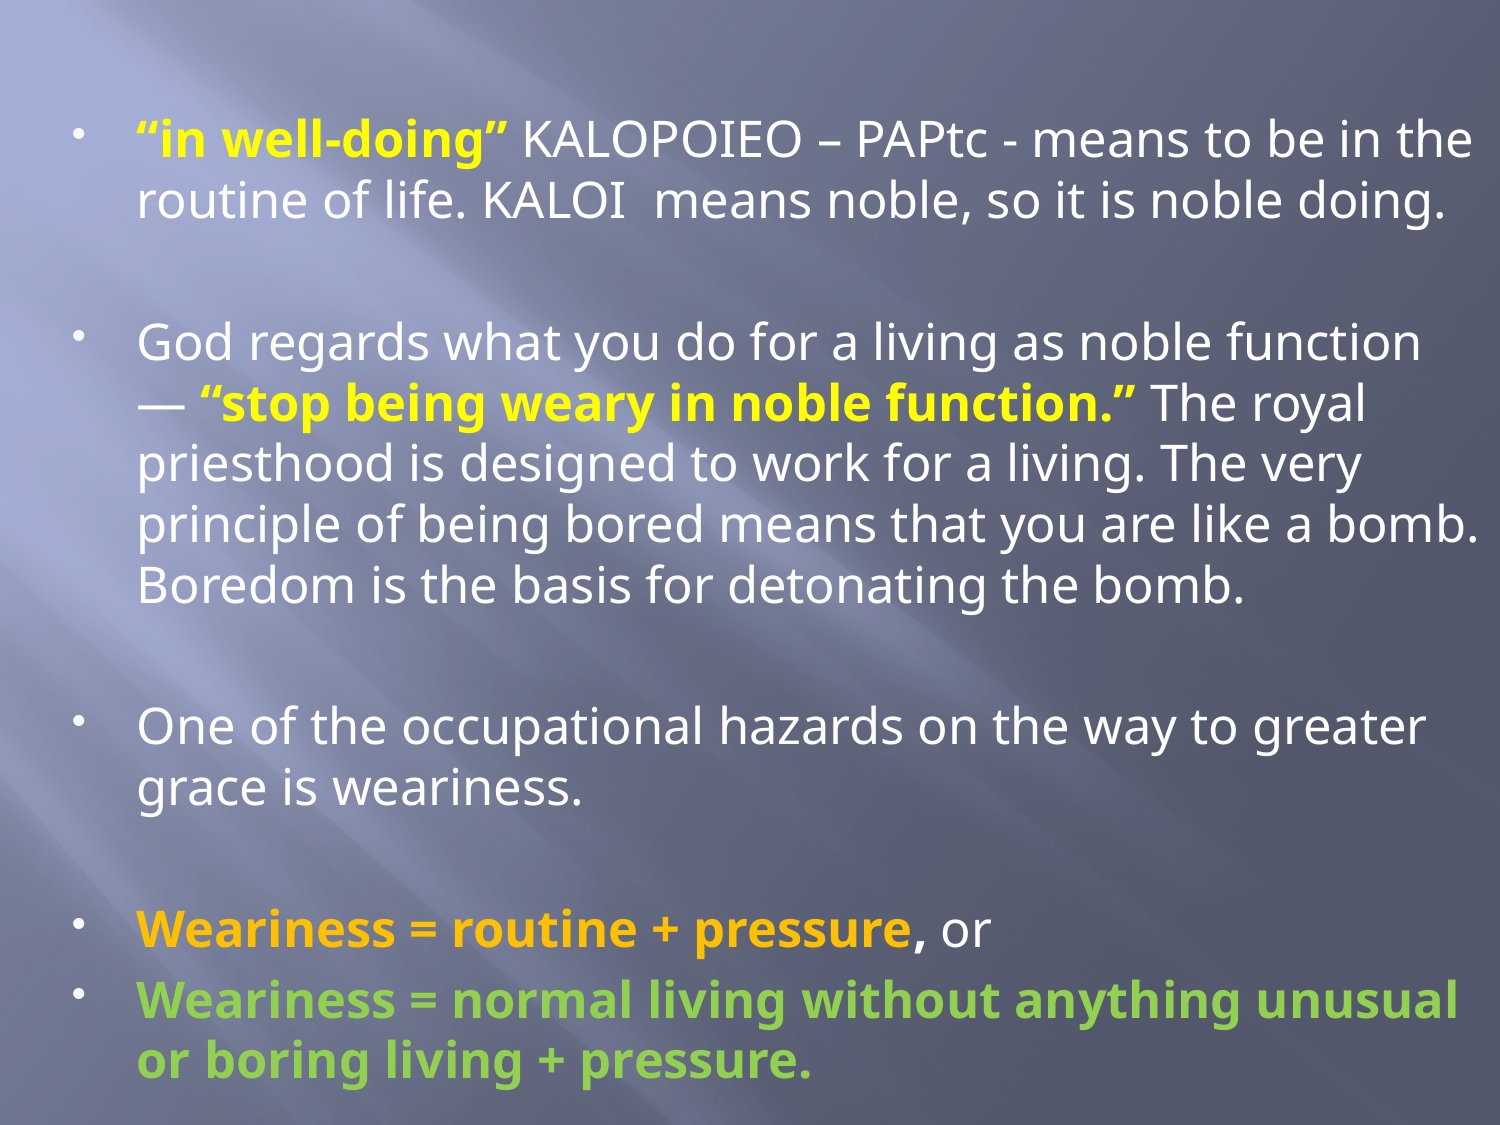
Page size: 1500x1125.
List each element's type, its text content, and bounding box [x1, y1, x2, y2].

list “in well-doing” KALOPOIEO – PAPtc - means to be in the routine of life. KALOI means noble, so it is noble doing. God regards what you do for a living as noble function — “stop being weary in noble function.” The royal priesthood is designed to work for a living. The very principle of being bored means that you are like a bomb. Boredom is the basis for detonating the bomb. One of the occupational hazards on the way to greater grace is weariness. Weariness = routine + pressure, or Weariness = normal living without anything unusual or boring living + pressure. [37, 99, 1500, 1125]
